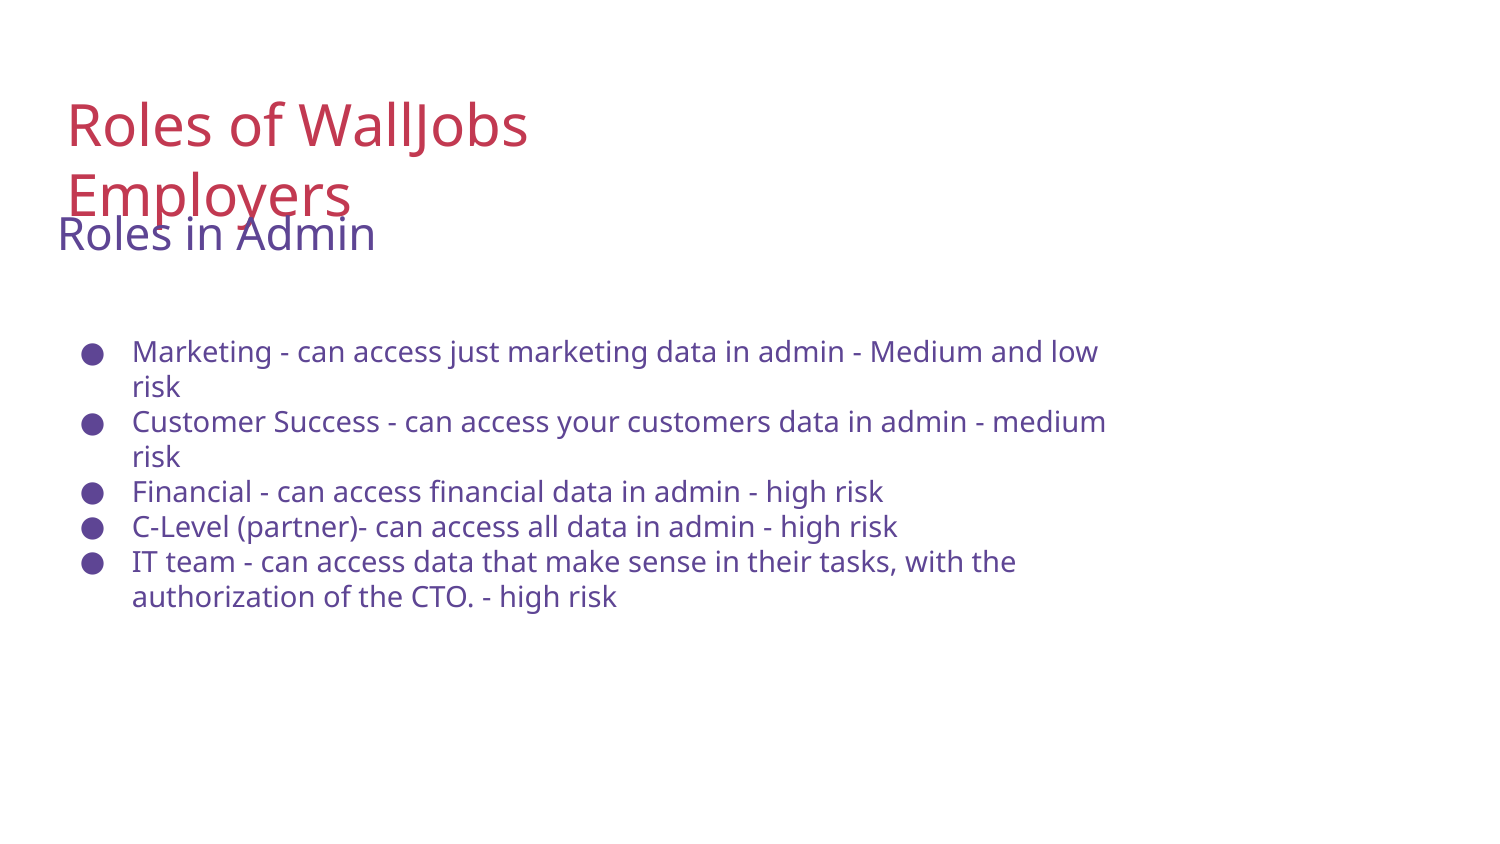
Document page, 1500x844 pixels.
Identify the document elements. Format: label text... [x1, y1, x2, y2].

list Marketing - can access just marketing data in admin - Medium and low risk Customer Success - can access your customers data in admin - medium risk Financial - can access financial data in admin - high risk C-Level (partner)- can access all data in admin - high risk IT team - can access data that make sense in their tasks, with the authorization of the CTO. - high risk [41, 318, 1150, 723]
subtitle Roles in Admin [41, 189, 1041, 255]
title Roles of WallJobs Employers [51, 72, 834, 189]
